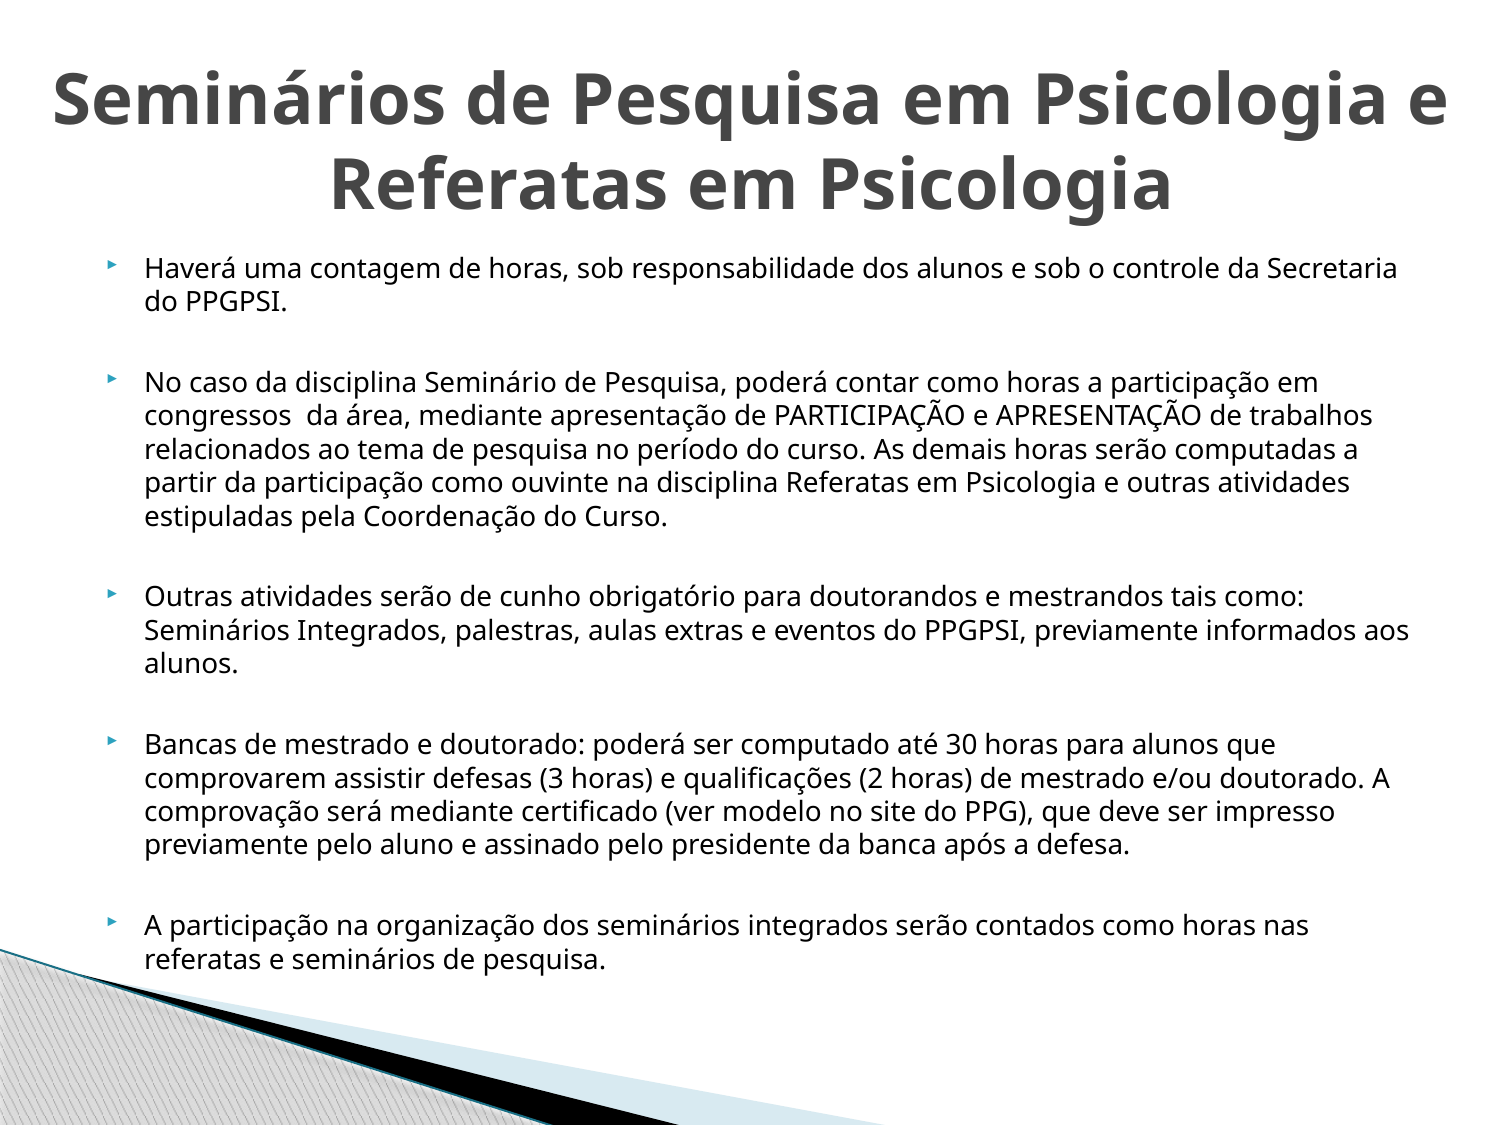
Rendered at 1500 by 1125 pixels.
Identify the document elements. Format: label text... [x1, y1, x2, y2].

title Seminários de Pesquisa em Psicologia e Referatas em Psicologia [25, 45, 1479, 233]
list Haverá uma contagem de horas, sob responsabilidade dos alunos e sob o controle da Secretaria do PPGPSI. No caso da disciplina Seminário de Pesquisa, poderá contar como horas a participação em congressos da área, mediante apresentação de PARTICIPAÇÃO e APRESENTAÇÃO de trabalhos relacionados ao tema de pesquisa no período do curso. As demais horas serão computadas a partir da participação como ouvinte na disciplina Referatas em Psicologia e outras atividades estipuladas pela Coordenação do Curso. Outras atividades serão de cunho obrigatório para doutorandos e mestrandos tais como: Seminários Integrados, palestras, aulas extras e eventos do PPGPSI, previamente informados aos alunos. Bancas de mestrado e doutorado: poderá ser computado até 30 horas para alunos que comprovarem assistir defesas (3 horas) e qualificações (2 horas) de mestrado e/ou doutorado. A comprovação será mediante certificado (ver modelo no site do PPG), que deve ser impresso previamente pelo aluno e assinado pelo presidente da banca após a defesa. A participação na organização dos seminários integrados serão contados como horas nas referatas e seminários de pesquisa. [75, 243, 1425, 986]
